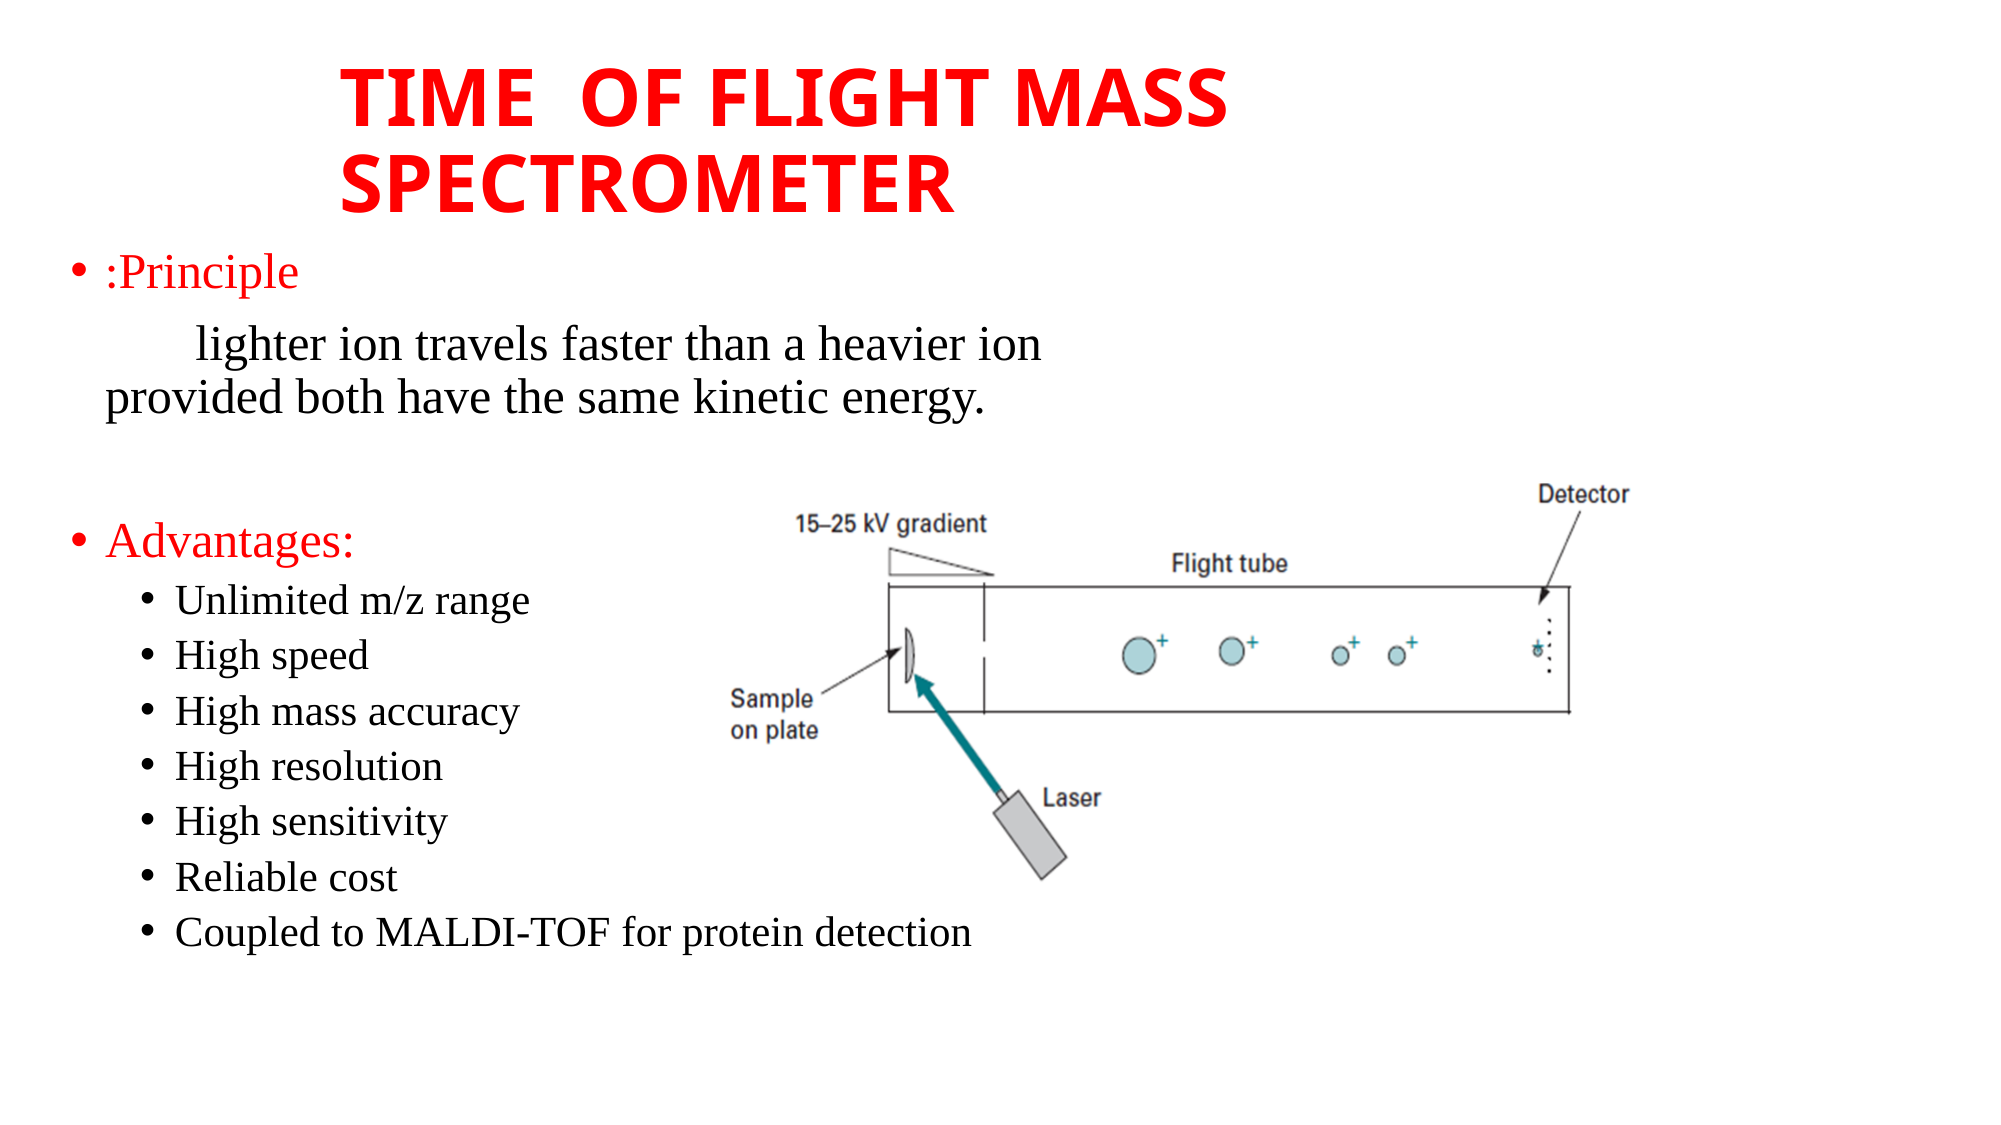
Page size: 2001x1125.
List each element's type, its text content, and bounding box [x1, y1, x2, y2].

title TIME OF FLIGHT MASS SPECTROMETER [324, 50, 1872, 238]
picture [724, 442, 1729, 888]
list :Principle lighter ion travels faster than a heavier ion provided both have the same kinetic energy. Advantages: Unlimited m/z range High speed High mass accuracy High resolution High sensitivity Reliable cost Coupled to MALDI-TOF for protein detection [55, 237, 1245, 969]
